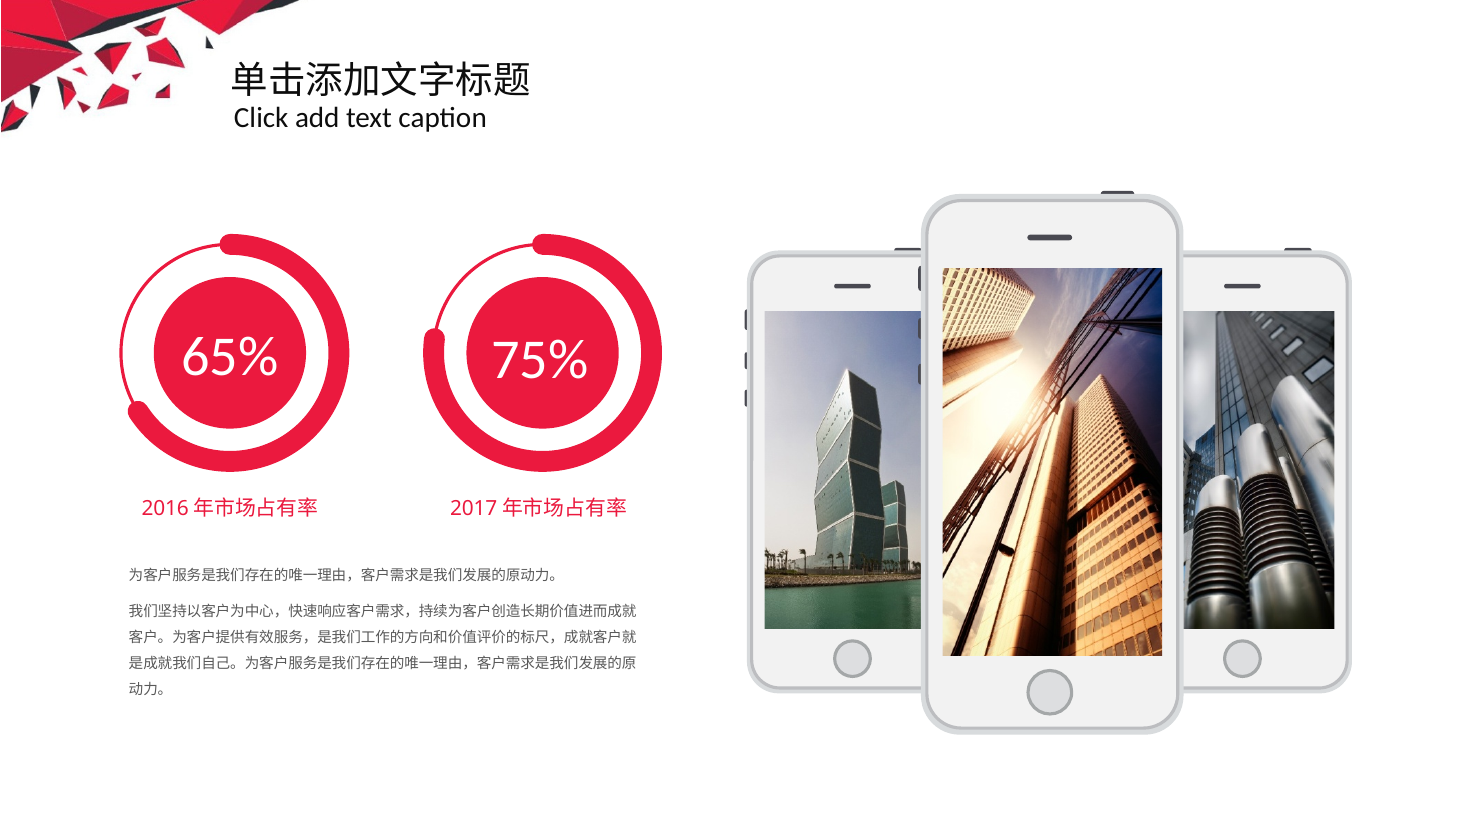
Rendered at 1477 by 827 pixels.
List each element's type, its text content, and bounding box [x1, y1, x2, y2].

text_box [744, 247, 912, 694]
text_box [917, 190, 1184, 735]
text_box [433, 244, 652, 462]
text_box 2016年市场占有率 [130, 488, 330, 525]
text_box [214, 107, 1477, 808]
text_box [1188, 247, 1353, 694]
picture [0, 0, 810, 452]
text_box 2017年市场占有率 [439, 488, 638, 525]
text_box 为客户服务是我们存在的唯一理由，客户需求是我们发展的原动力。 我们坚持以客户为中心，快速响应客户需求，持续为客户创造长期价值进而成就客户。为客户提供有效服务，是我们工作的方向和价值评价的标尺，成就客户就是成就我们自己。为客户服务是我们存在的唯一理由，客户需求是我们发展的原动力。 [117, 551, 653, 704]
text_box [466, 276, 619, 429]
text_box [153, 276, 307, 429]
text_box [120, 244, 340, 462]
